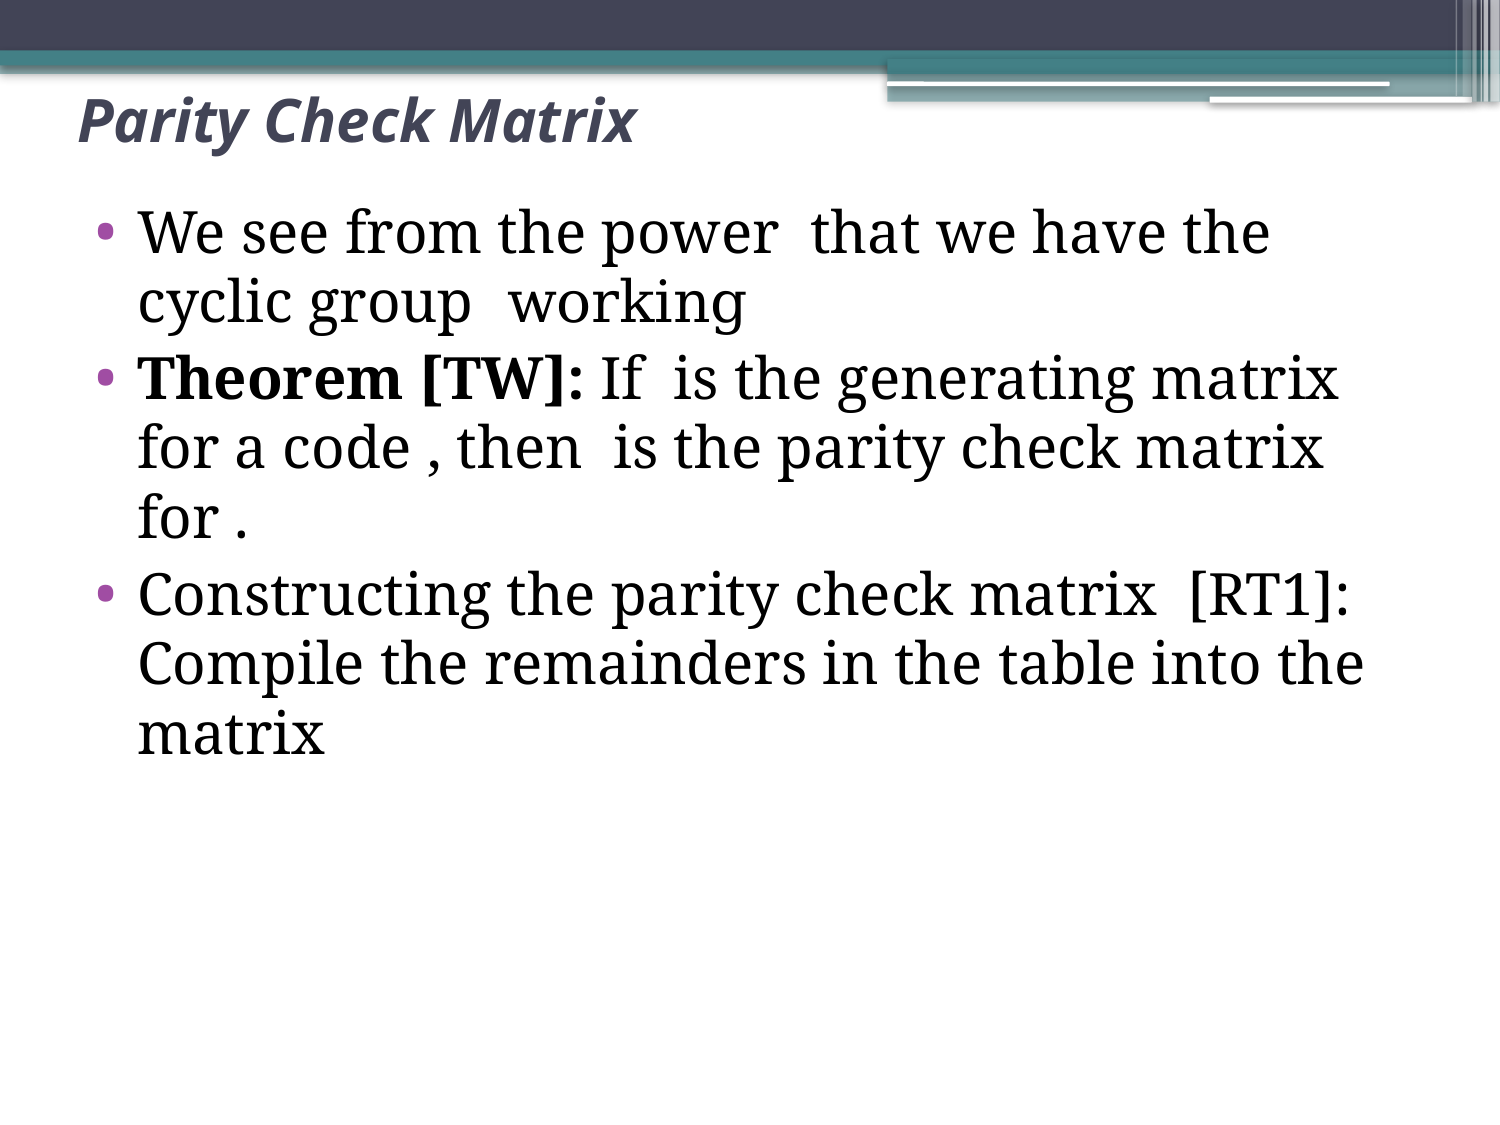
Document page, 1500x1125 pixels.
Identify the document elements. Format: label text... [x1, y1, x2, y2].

title Parity Check Matrix [62, 75, 1313, 163]
